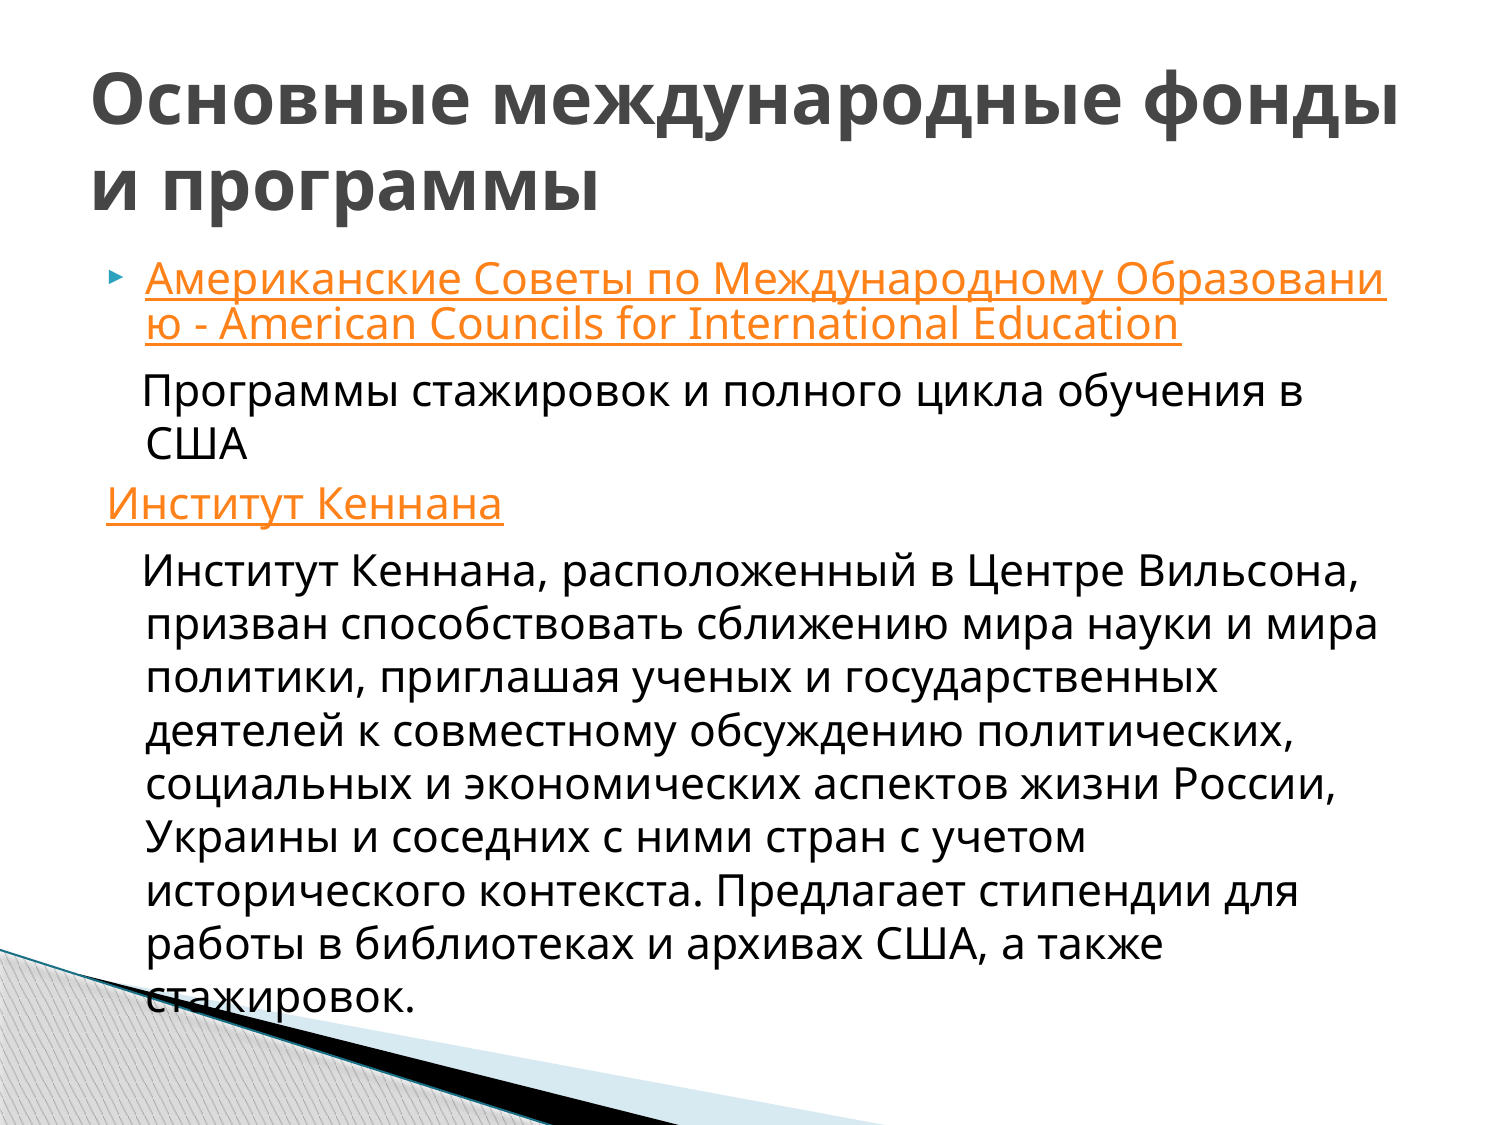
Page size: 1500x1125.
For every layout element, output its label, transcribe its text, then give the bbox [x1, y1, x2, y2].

list Американские Советы по Международному Образованию - American Councils for International Education Программы стажировок и полного цикла обучения в США Институт Кеннана Институт Кеннана, расположенный в Центре Вильсона, призван способствовать сближению мира науки и мира политики, приглашая ученых и государственных деятелей к совместному обсуждению политических, социальных и экономических аспектов жизни России, Украины и соседних с ними стран с учетом исторического контекста. Предлагает стипендии для работы в библиотеках и архивах США, а также стажировок. [75, 243, 1425, 986]
title Основные международные фонды и программы [75, 45, 1425, 233]
